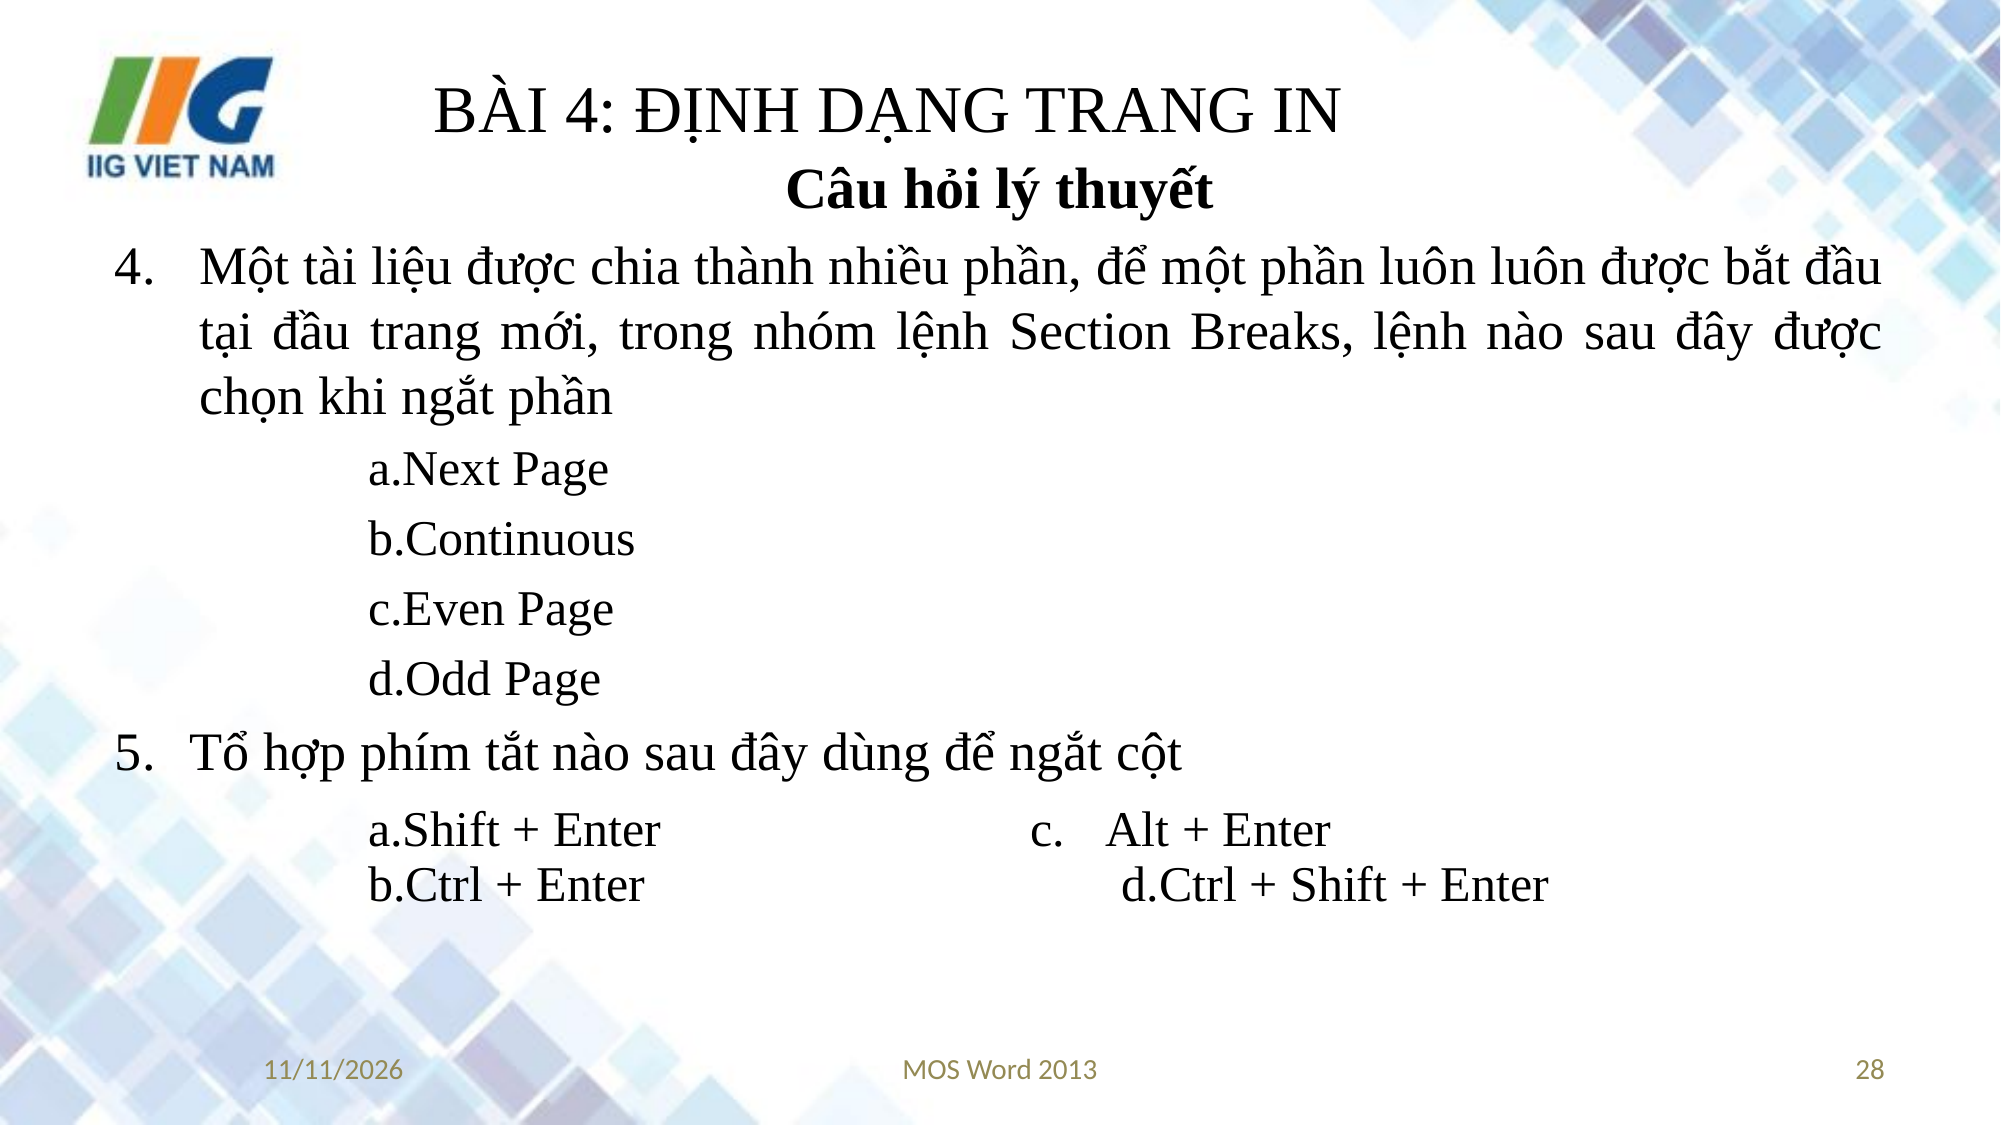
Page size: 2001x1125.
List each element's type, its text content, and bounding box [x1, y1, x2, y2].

table_header Shift + Enter Ctrl + Enter [100, 795, 854, 976]
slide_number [99, 1042, 567, 1103]
footer MOS Word 2013 [683, 1042, 1317, 1103]
picture [0, 0, 2001, 1125]
title BÀI 4: ĐỊNH DẠNG TRANG IN [402, 47, 1936, 165]
table_header Alt + Enter Ctrl + Shift + Enter [854, 795, 1607, 976]
slide_number 28 [1433, 1042, 1900, 1103]
list Câu hỏi lý thuyết Một tài liệu được chia thành nhiều phần, để một phần luôn luôn được bắt đầu tại đầu trang mới, trong nhóm lệnh Section Breaks, lệnh nào sau đây được chọn khi ngắt phần Next Page Continuous Even Page Odd Page Tổ hợp phím tắt nào sau đây dùng để ngắt cột [99, 142, 1900, 932]
